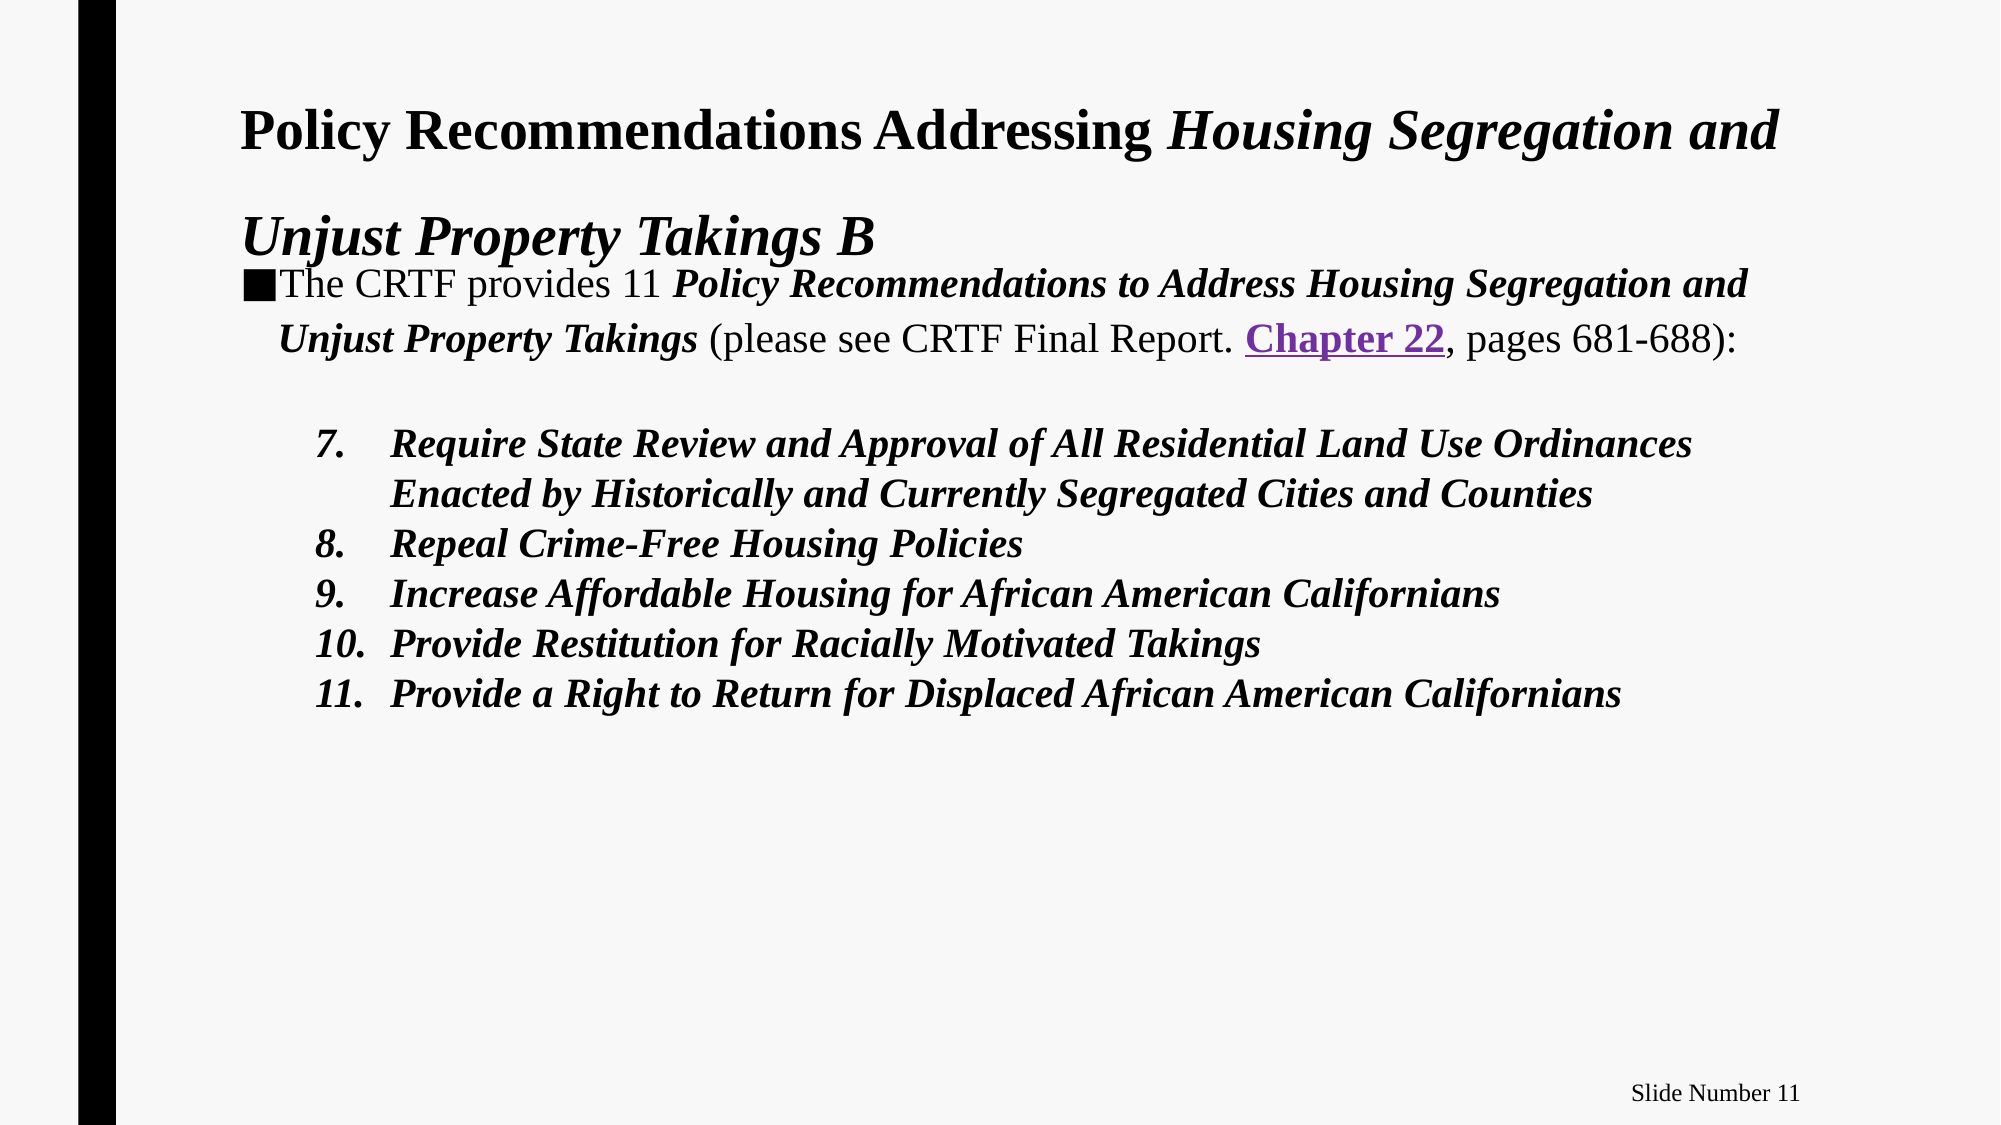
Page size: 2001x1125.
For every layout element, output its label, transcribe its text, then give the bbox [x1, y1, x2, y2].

list The CRTF provides 11 Policy Recommendations to Address Housing Segregation and Unjust Property Takings (please see CRTF Final Report. Chapter 22, pages 681-688): Require State Review and Approval of All Residential Land Use Ordinances Enacted by Historically and Currently Segregated Cities and Counties Repeal Crime-Free Housing Policies Increase Affordable Housing for African American Californians Provide Restitution for Racially Motivated Takings Provide a Right to Return for Displaced African American Californians [225, 243, 1800, 1039]
title Policy Recommendations Addressing Housing Segregation and Unjust Property Takings B [225, 86, 1800, 197]
slide_number Slide Number 11 [1553, 1058, 1816, 1125]
